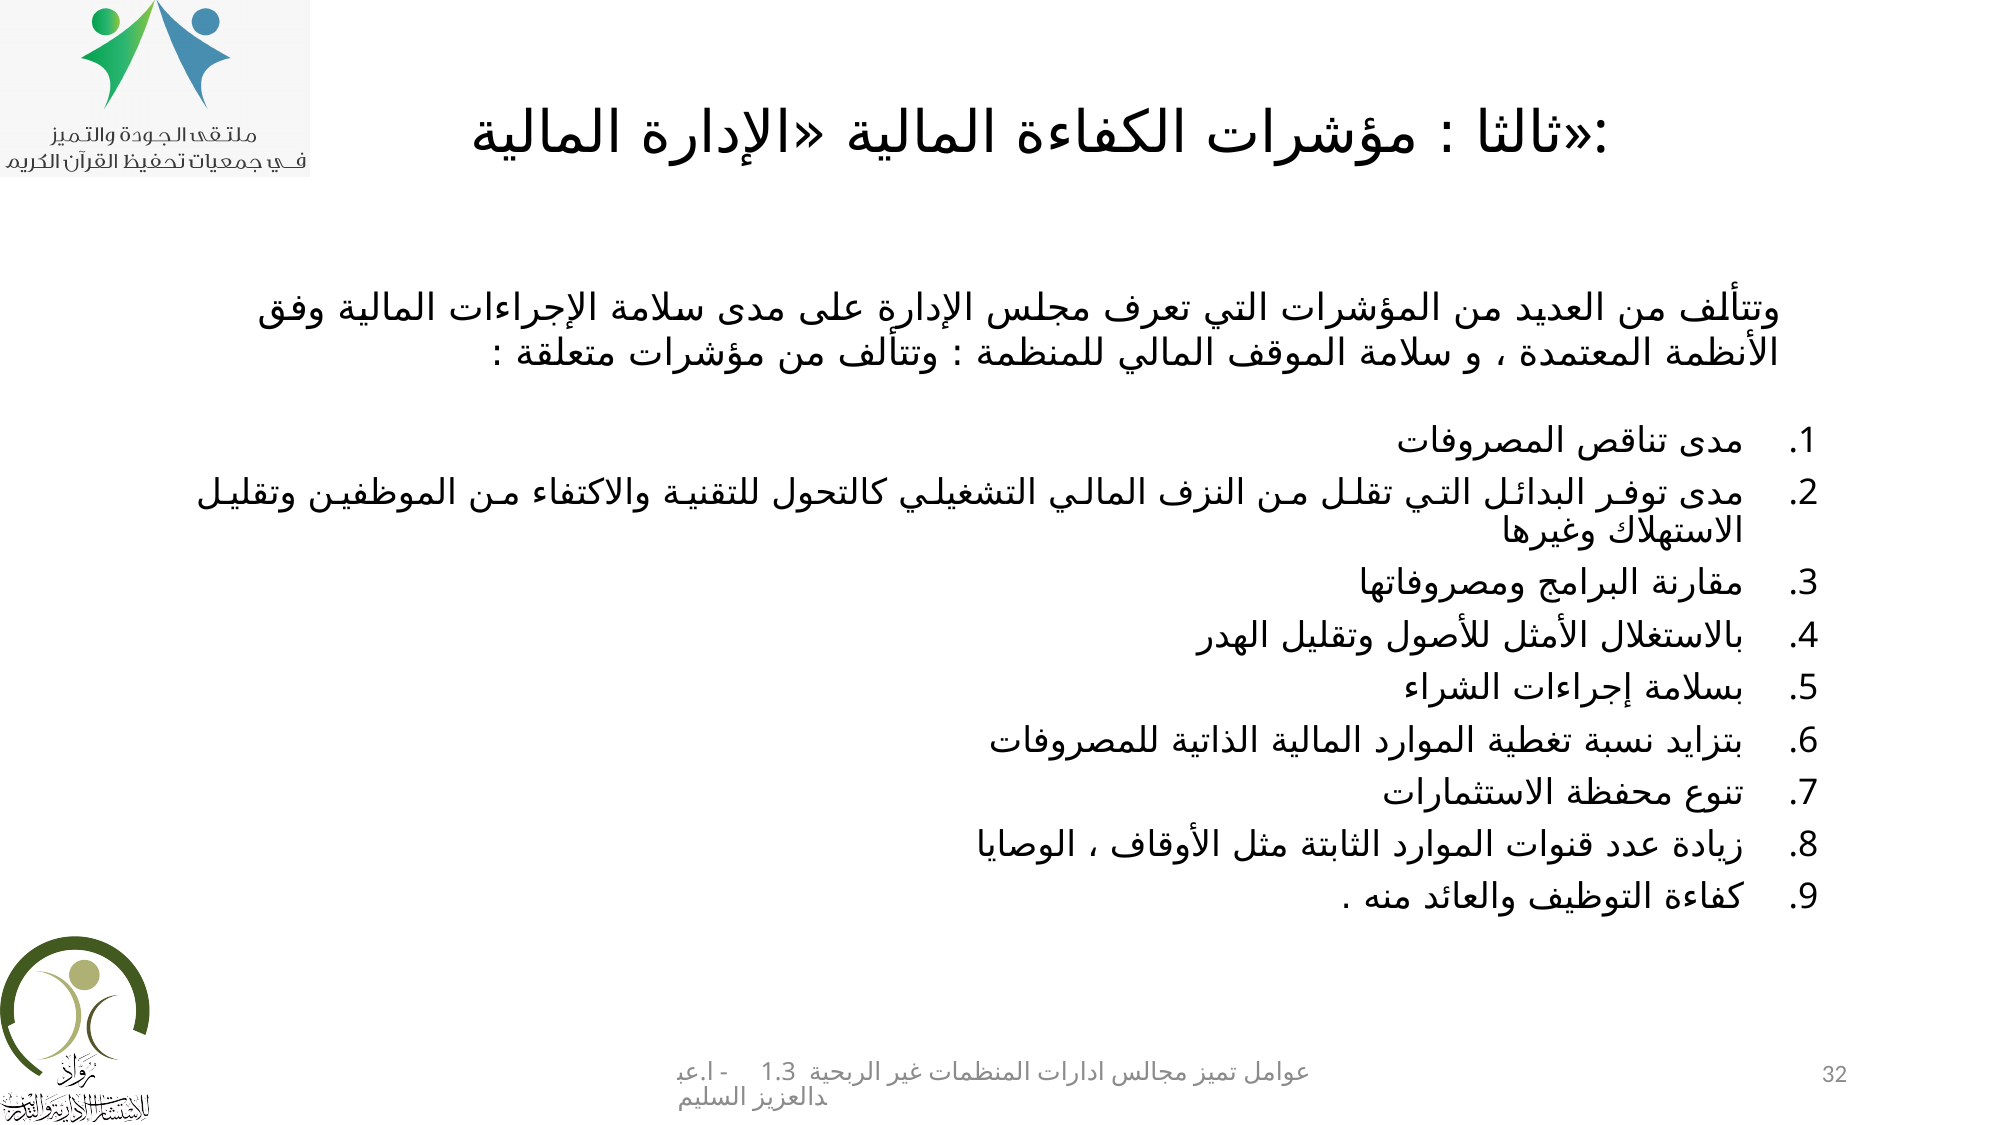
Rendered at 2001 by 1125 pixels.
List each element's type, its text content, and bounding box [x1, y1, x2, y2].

slide_number 32 [1412, 1042, 1863, 1103]
picture [0, 0, 310, 177]
picture [0, 919, 166, 1125]
text_box ثالثا : مؤشرات الكفاءة المالية «الإدارة المالية»: [455, 86, 1642, 171]
footer عوامل تميز مجالس ادارات المنظمات غير الربحية 1.3 - ا.عبدالعزيز السليم [662, 1042, 1338, 1103]
text_box وتتألف من العديد من المؤشرات التي تعرف مجلس الإدارة على مدى سلامة الإجراءات المالية وفق الأنظمة المعتمدة ، و سلامة الموقف المالي للمنظمة : وتتألف من مؤشرات متعلقة : [242, 275, 1796, 380]
list مدى تناقص المصروفات مدى توفر البدائل التي تقلل من النزف المالي التشغيلي كالتحول للتقنية والاكتفاء من الموظفين وتقليل الاستهلاك وغيرها مقارنة البرامج ومصروفاتها بالاستغلال الأمثل للأصول وتقليل الهدر بسلامة إجراءات الشراء بتزايد نسبة تغطية الموارد المالية الذاتية للمصروفات تنوع محفظة الاستثمارات زيادة عدد قنوات الموارد الثابتة مثل الأوقاف ، الوصايا كفاءة التوظيف والعائد منه . [181, 414, 1825, 927]
